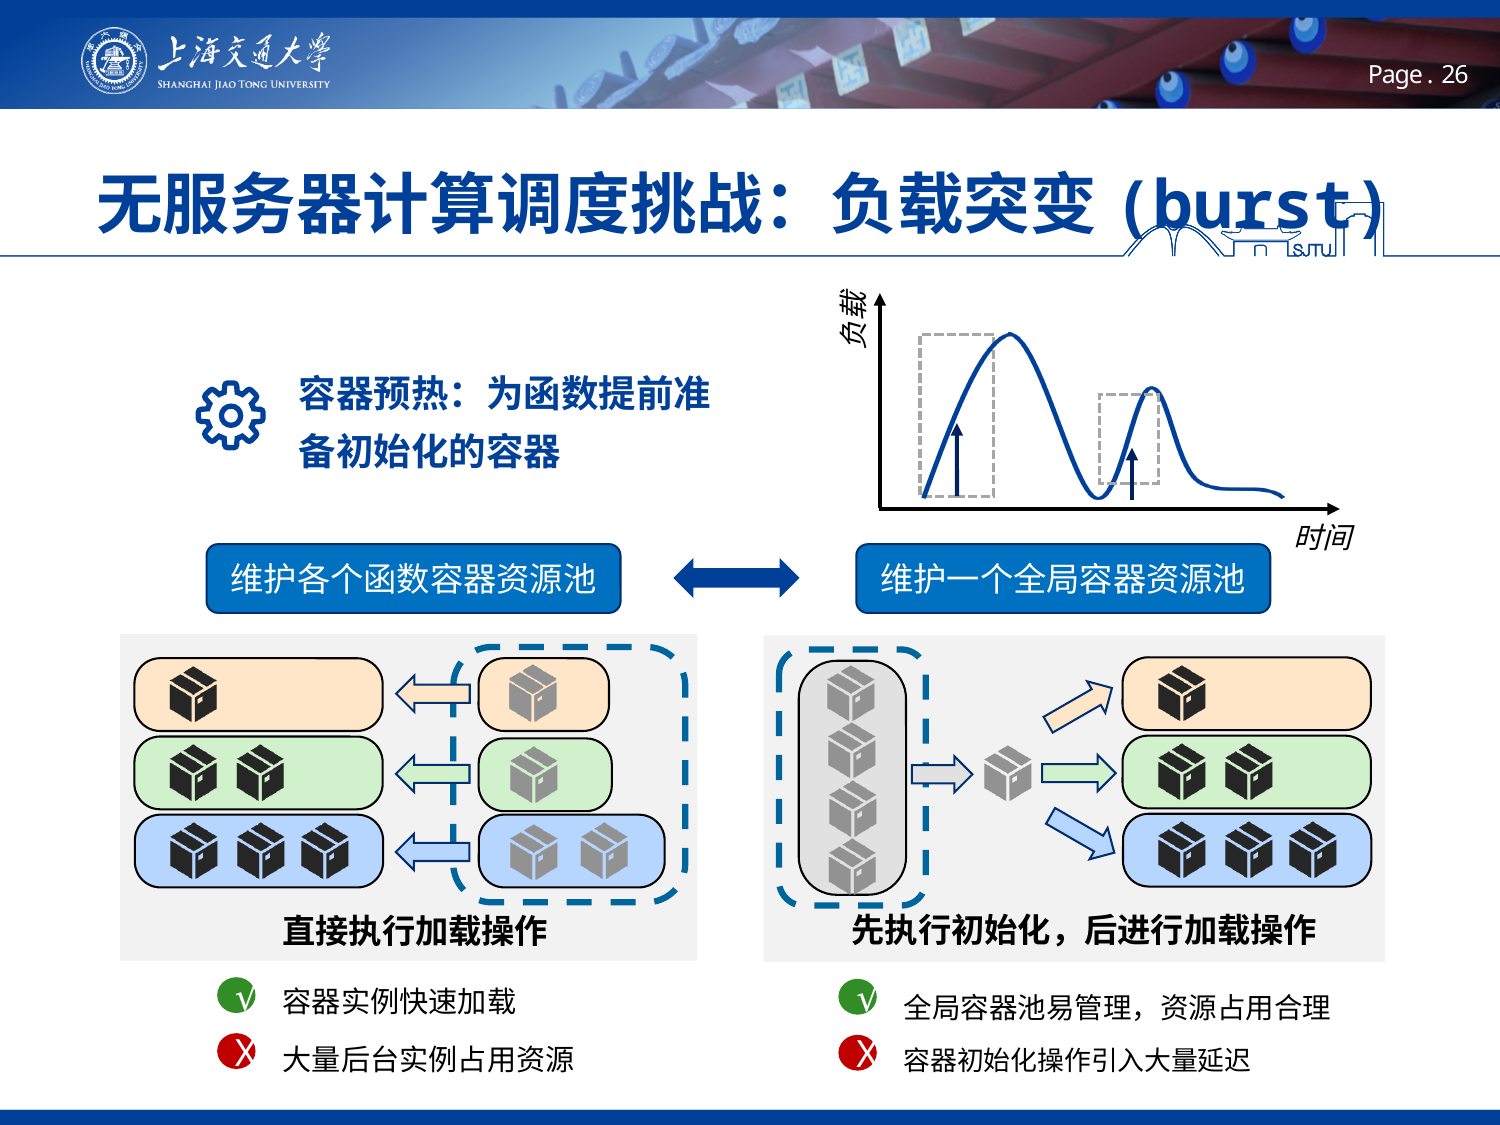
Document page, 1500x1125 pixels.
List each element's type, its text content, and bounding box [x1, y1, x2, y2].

text_box 先执行初始化，后进行加载操作 [820, 897, 1349, 961]
text_box 全局容器池易管理，资源占用合理 [888, 965, 1360, 1020]
text_box [1042, 752, 1118, 794]
picture [499, 818, 568, 886]
picture [1147, 815, 1347, 884]
text_box [763, 634, 1386, 963]
text_box [1042, 679, 1114, 734]
picture [499, 740, 568, 809]
text_box [394, 831, 471, 873]
text_box 容器预热：为函数提前准备初始化的容器 [209, 348, 733, 481]
text_box 容器初始化操作引入大量延迟 [888, 1020, 1399, 1084]
picture [973, 739, 1042, 807]
text_box 容器实例快速加载 [267, 958, 575, 1015]
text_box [827, 247, 1440, 547]
picture [498, 658, 567, 728]
text_box [778, 648, 927, 907]
text_box 维护各个函数容器资源池 [205, 543, 622, 614]
text_box [1121, 734, 1372, 810]
text_box [133, 735, 384, 811]
text_box [119, 633, 698, 962]
text_box [910, 753, 973, 795]
picture [1147, 737, 1283, 806]
text_box √ [837, 977, 878, 1016]
text_box X [837, 1033, 878, 1072]
text_box [195, 380, 266, 451]
picture [1147, 659, 1216, 728]
text_box [133, 657, 384, 733]
text_box 维护一个全局容器资源池 [855, 547, 1272, 614]
title 无服务器计算调度挑战：负载突变(burst) [81, 160, 1455, 255]
picture [0, 18, 1500, 109]
picture [816, 659, 887, 901]
text_box [673, 557, 800, 598]
text_box [394, 673, 471, 715]
picture [159, 660, 227, 728]
text_box [1121, 812, 1373, 888]
text_box X [216, 1032, 257, 1071]
picture [159, 816, 359, 885]
text_box [885, 663, 908, 892]
text_box 直接执行加载操作 [256, 898, 574, 962]
text_box [133, 813, 385, 889]
text_box [452, 645, 687, 904]
text_box [394, 753, 471, 795]
text_box 大量后台实例占用资源 [267, 1015, 615, 1080]
text_box [1044, 806, 1116, 861]
text_box √ [216, 976, 257, 1015]
text_box [797, 665, 818, 892]
picture [570, 816, 638, 885]
text_box [1121, 656, 1372, 732]
picture [159, 738, 294, 807]
